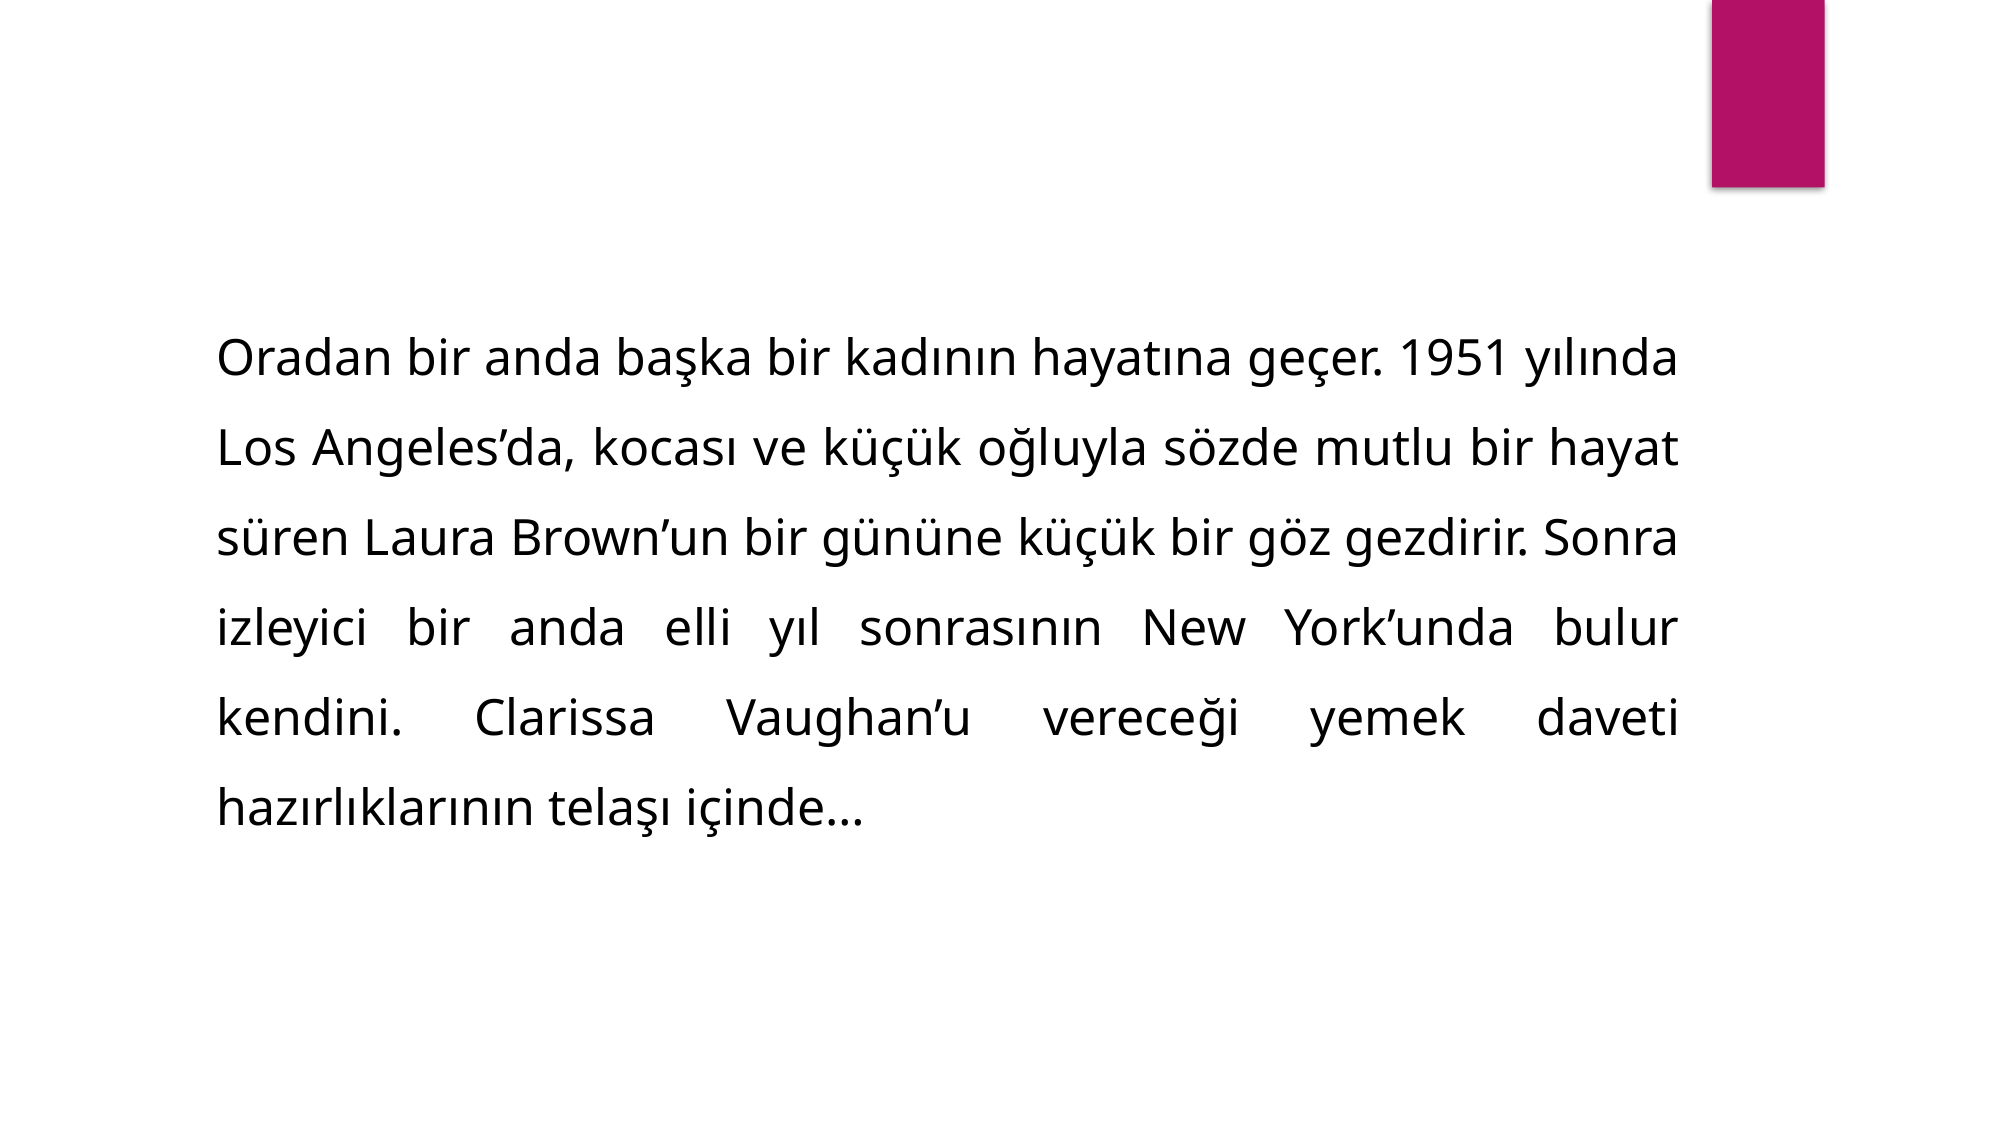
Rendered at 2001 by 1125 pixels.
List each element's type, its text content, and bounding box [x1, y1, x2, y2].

text_box Oradan bir anda başka bir kadının hayatına geçer. 1951 yılında Los Angeles’da, kocası ve küçük oğluyla sözde mutlu bir hayat süren Laura Brown’un bir gününe küçük bir göz gezdirir. Sonra izleyici bir anda elli yıl sonrasının New York’unda bulur kendini. Clarissa Vaughan’u vereceği yemek daveti hazırlıklarının telaşı içinde… [202, 288, 1696, 843]
